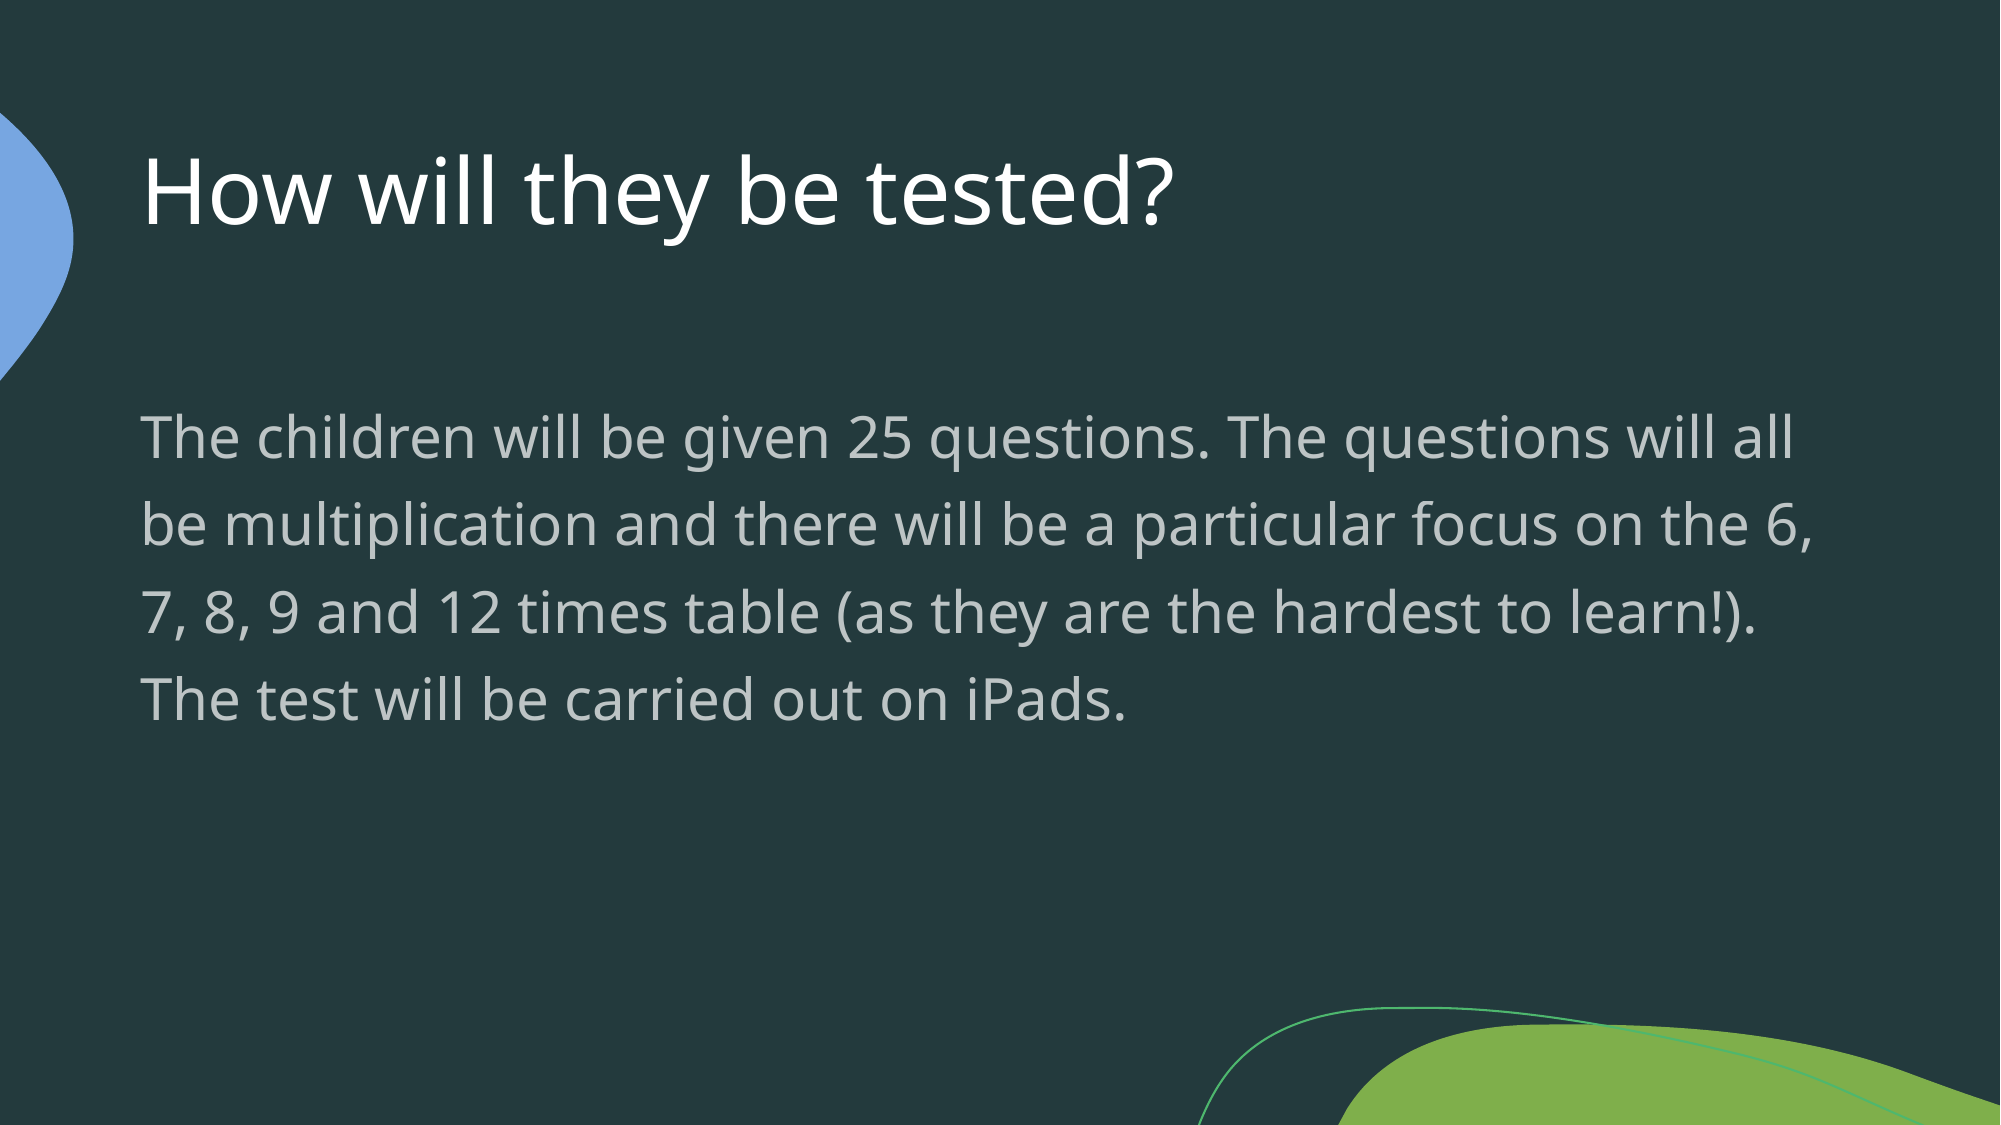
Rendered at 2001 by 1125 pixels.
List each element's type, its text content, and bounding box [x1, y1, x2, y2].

list The children will be given 25 questions. The questions will all be multiplication and there will be a particular focus on the 6, 7, 8, 9 and 12 times table (as they are the hardest to learn!). The test will be carried out on iPads. [125, 375, 1875, 1002]
title How will they be tested? [125, 125, 1875, 375]
